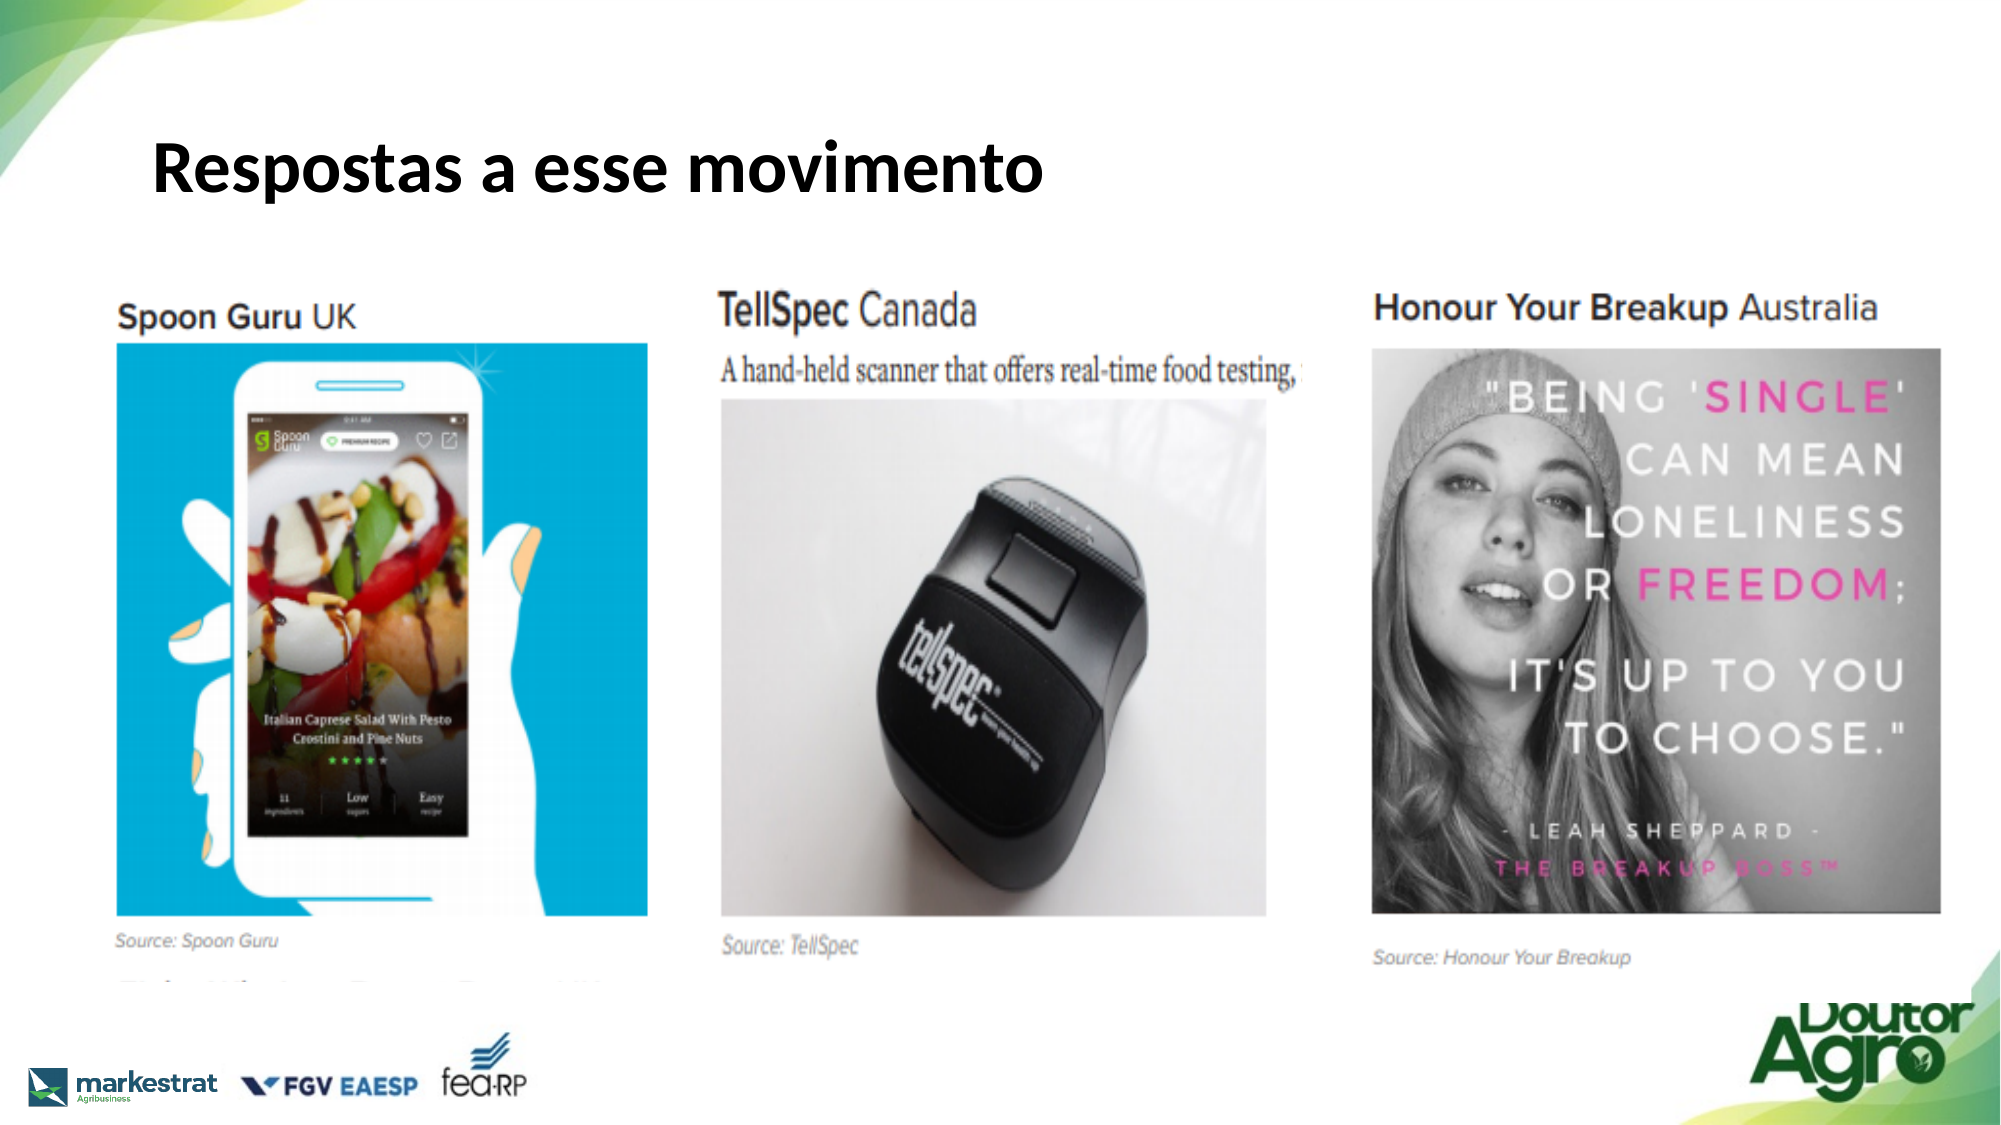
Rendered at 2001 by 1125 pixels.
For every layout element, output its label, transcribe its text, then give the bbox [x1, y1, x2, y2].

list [85, 277, 679, 982]
picture [0, 0, 2001, 1125]
title Respostas a esse movimento [137, 59, 1863, 278]
